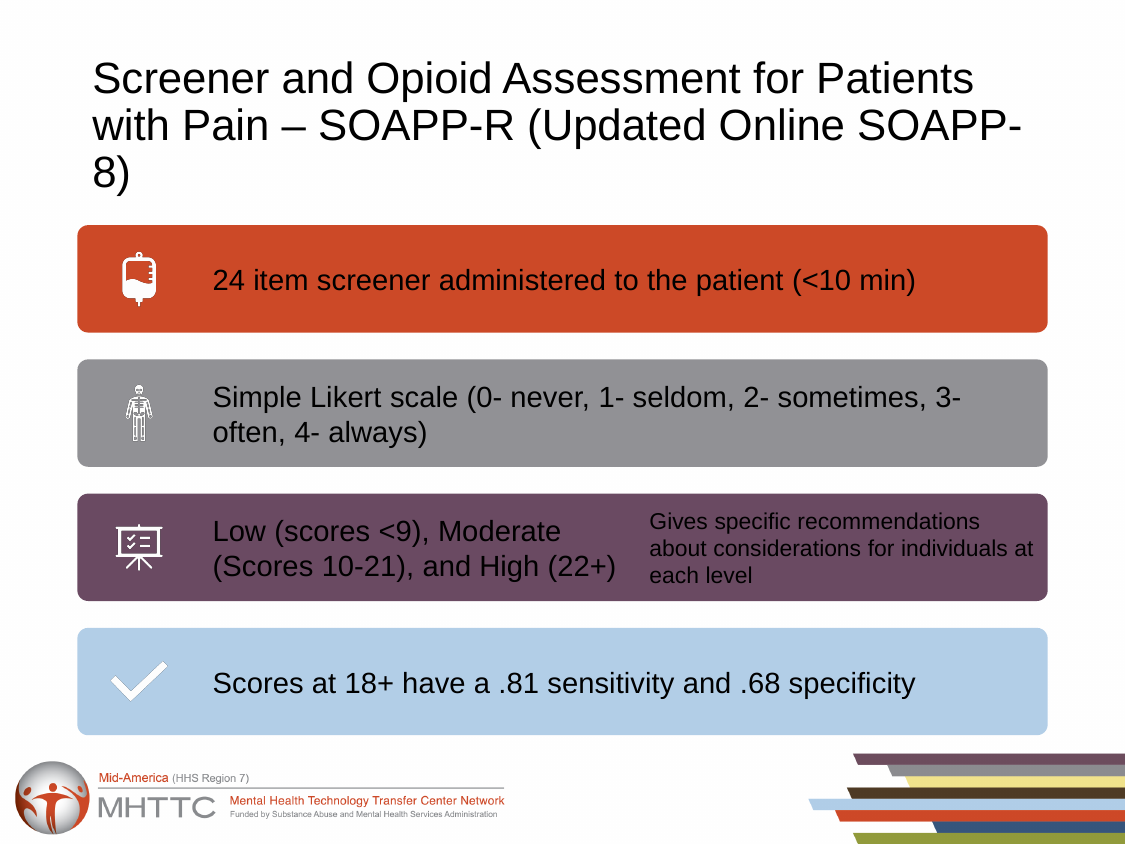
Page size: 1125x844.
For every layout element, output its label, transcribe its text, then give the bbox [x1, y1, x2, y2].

title Screener and Opioid Assessment for Patients with Pain – SOAPP-R (Updated Online SOAPP-8) [77, 44, 1048, 208]
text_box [77, 224, 1048, 736]
picture [0, 0, 1125, 844]
